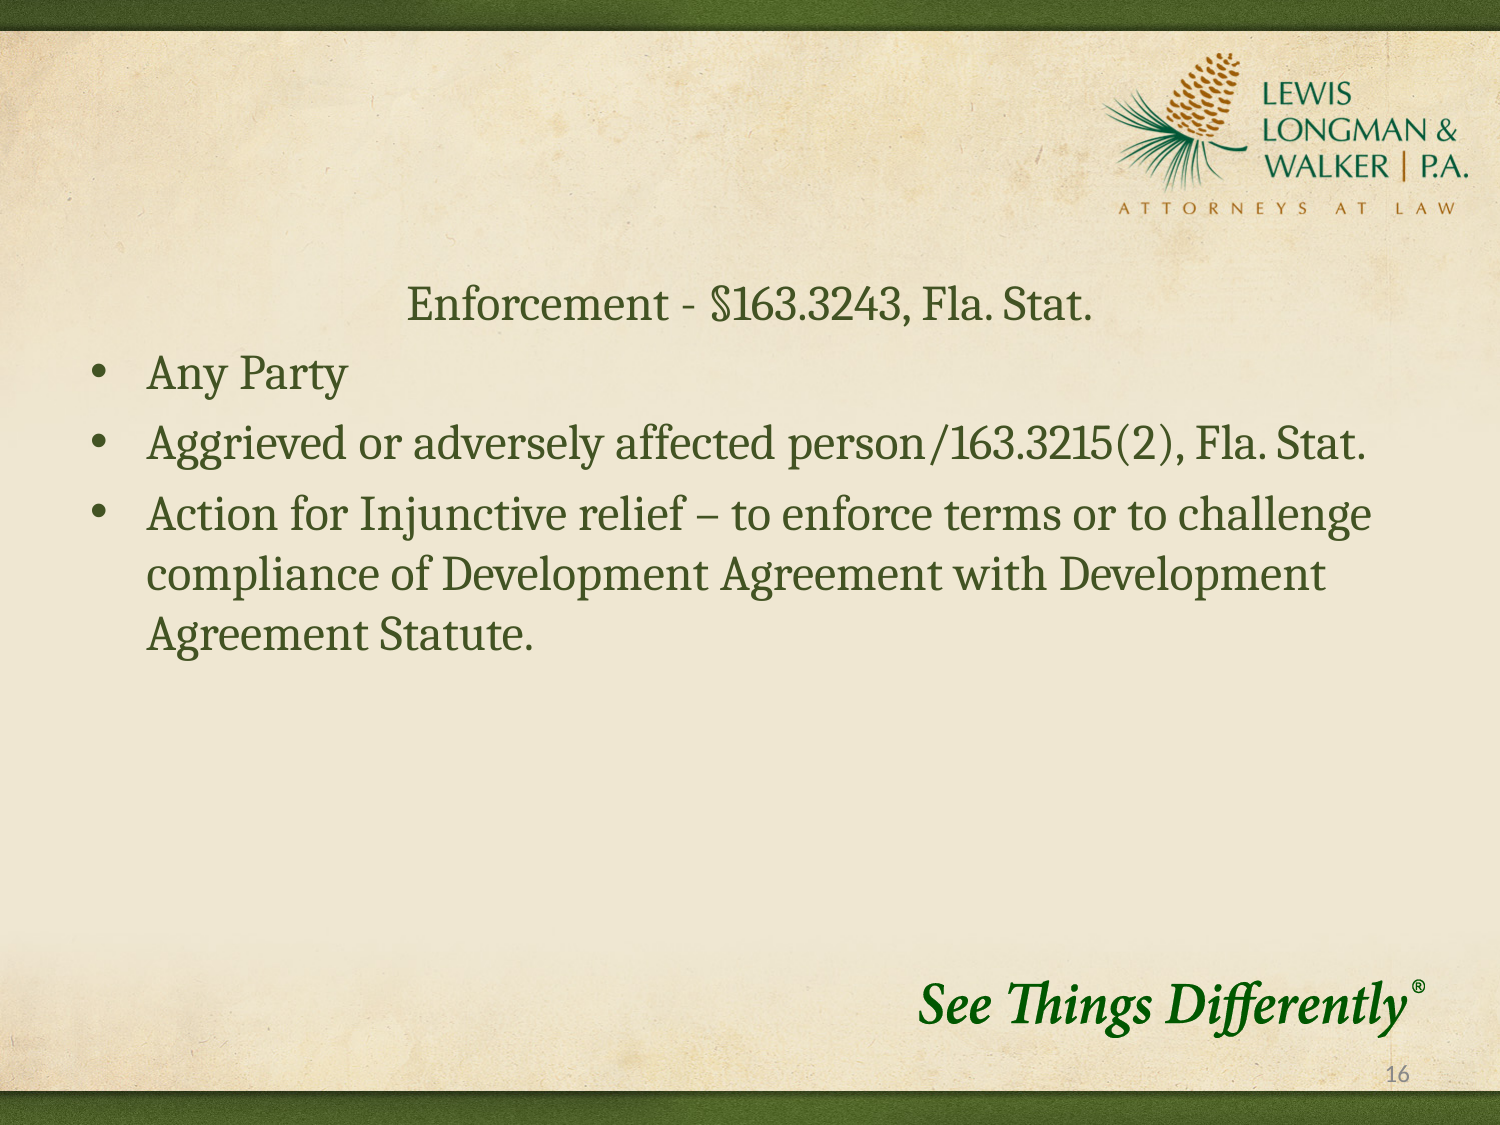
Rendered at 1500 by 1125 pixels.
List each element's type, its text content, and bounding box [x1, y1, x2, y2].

picture [0, 0, 1500, 1125]
list Enforcement - §163.3243, Fla. Stat. Any Party Aggrieved or adversely affected person/163.3215(2), Fla. Stat. Action for Injunctive relief – to enforce terms or to challenge compliance of Development Agreement with Development Agreement Statute. [74, 262, 1426, 1006]
slide_number 16 [1074, 1046, 1425, 1103]
